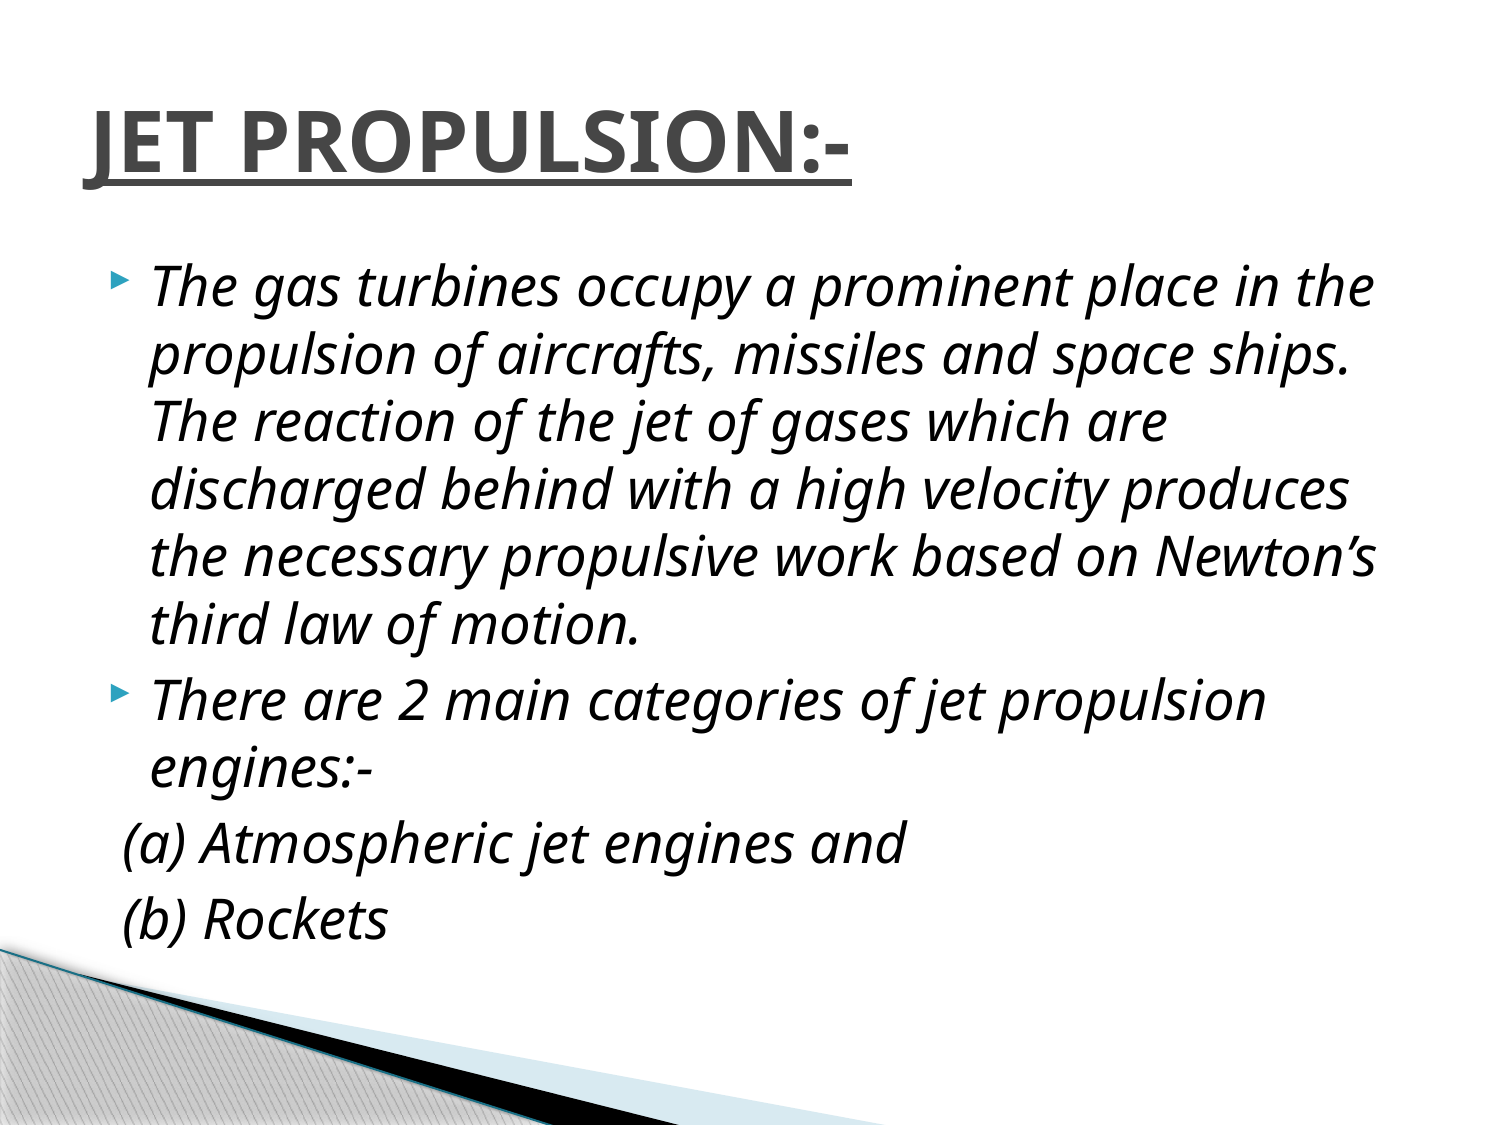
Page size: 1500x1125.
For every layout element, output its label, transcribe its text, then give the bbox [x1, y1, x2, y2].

list The gas turbines occupy a prominent place in the propulsion of aircrafts, missiles and space ships. The reaction of the jet of gases which are discharged behind with a high velocity produces the necessary propulsive work based on Newton’s third law of motion. There are 2 main categories of jet propulsion engines:- (a) Atmospheric jet engines and (b) Rockets [75, 243, 1425, 986]
title JET PROPULSION:- [75, 45, 1425, 233]
